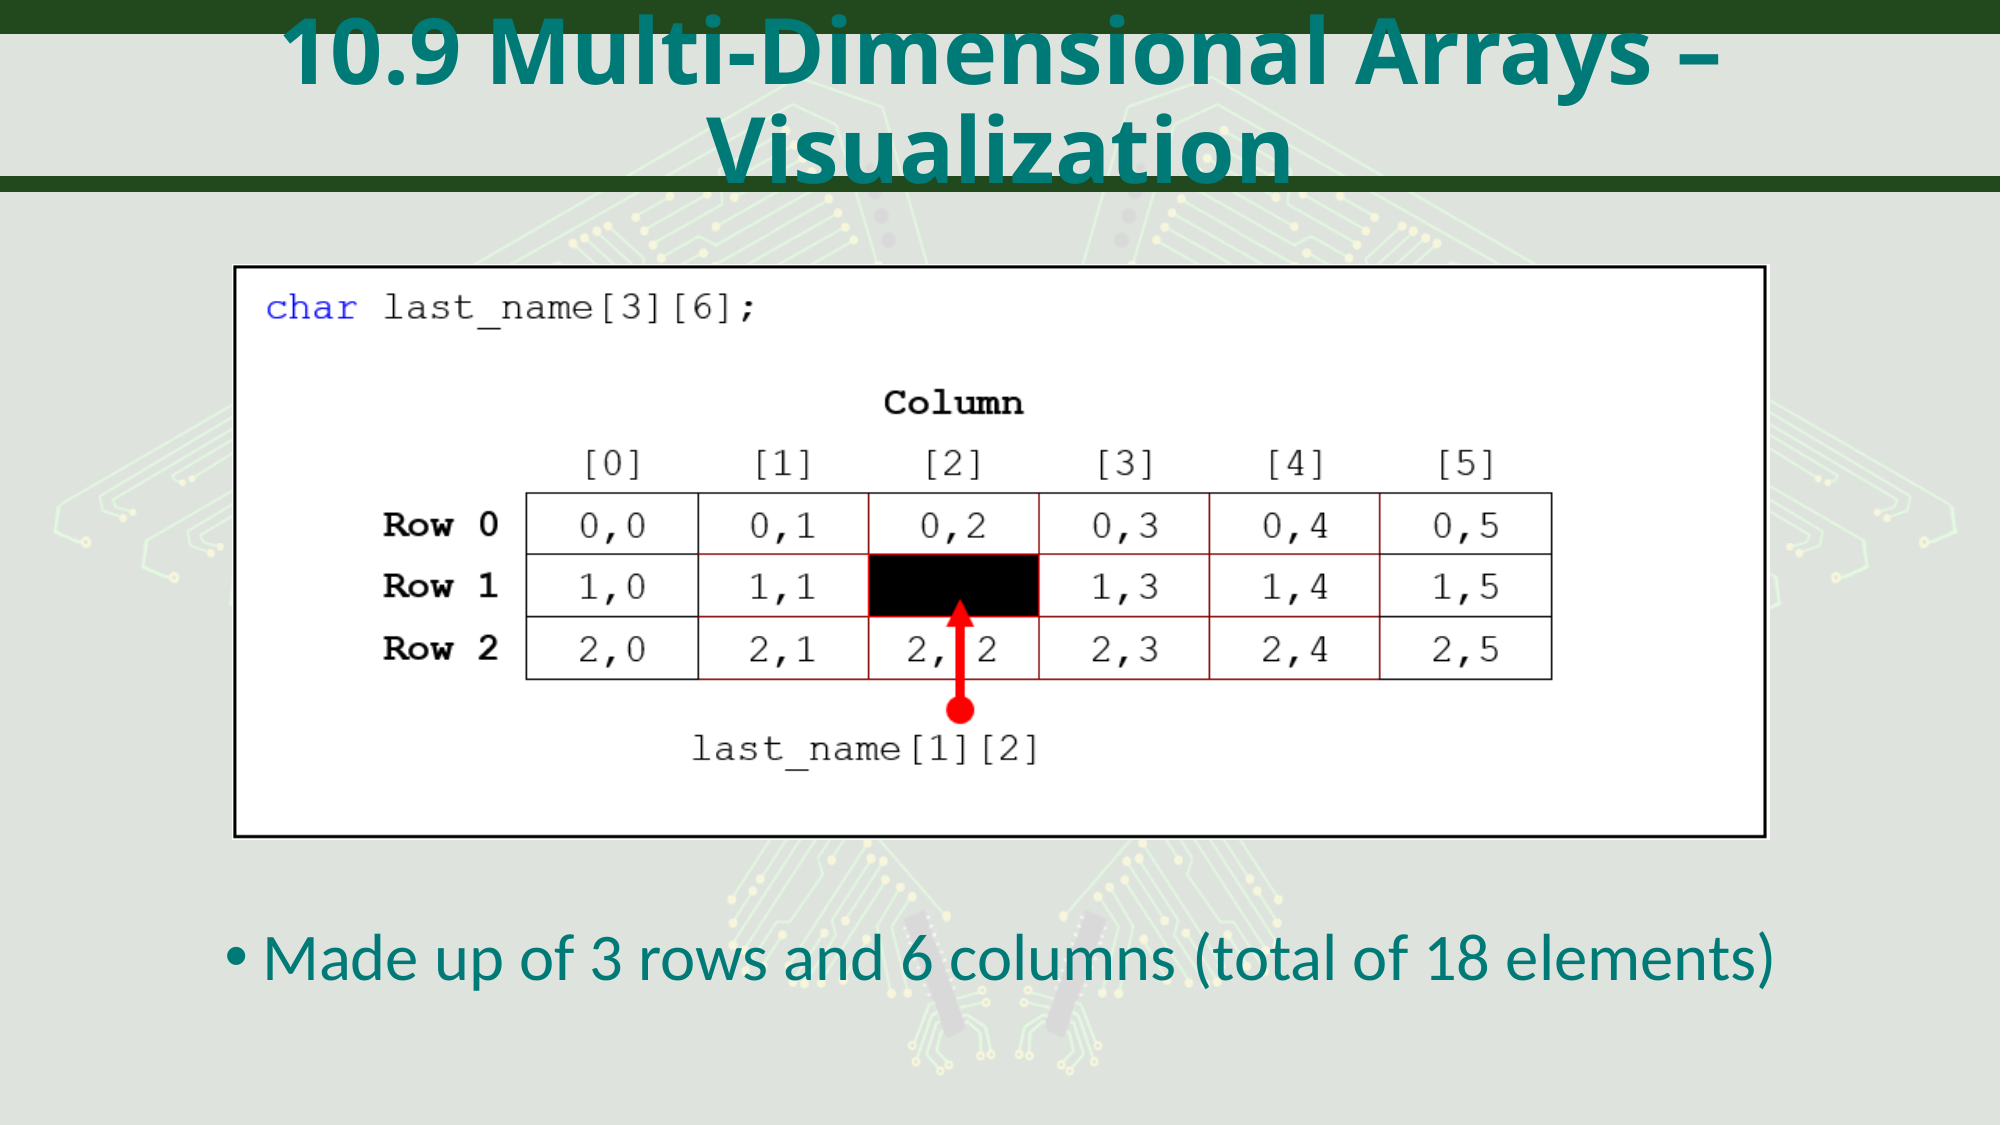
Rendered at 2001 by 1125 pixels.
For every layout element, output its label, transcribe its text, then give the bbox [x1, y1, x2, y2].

list Made up of 3 rows and 6 columns (total of 18 elements) [13, 915, 1989, 1014]
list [232, 264, 1770, 840]
title 10.9 Multi-Dimensional Arrays – Visualization [13, 36, 1989, 173]
